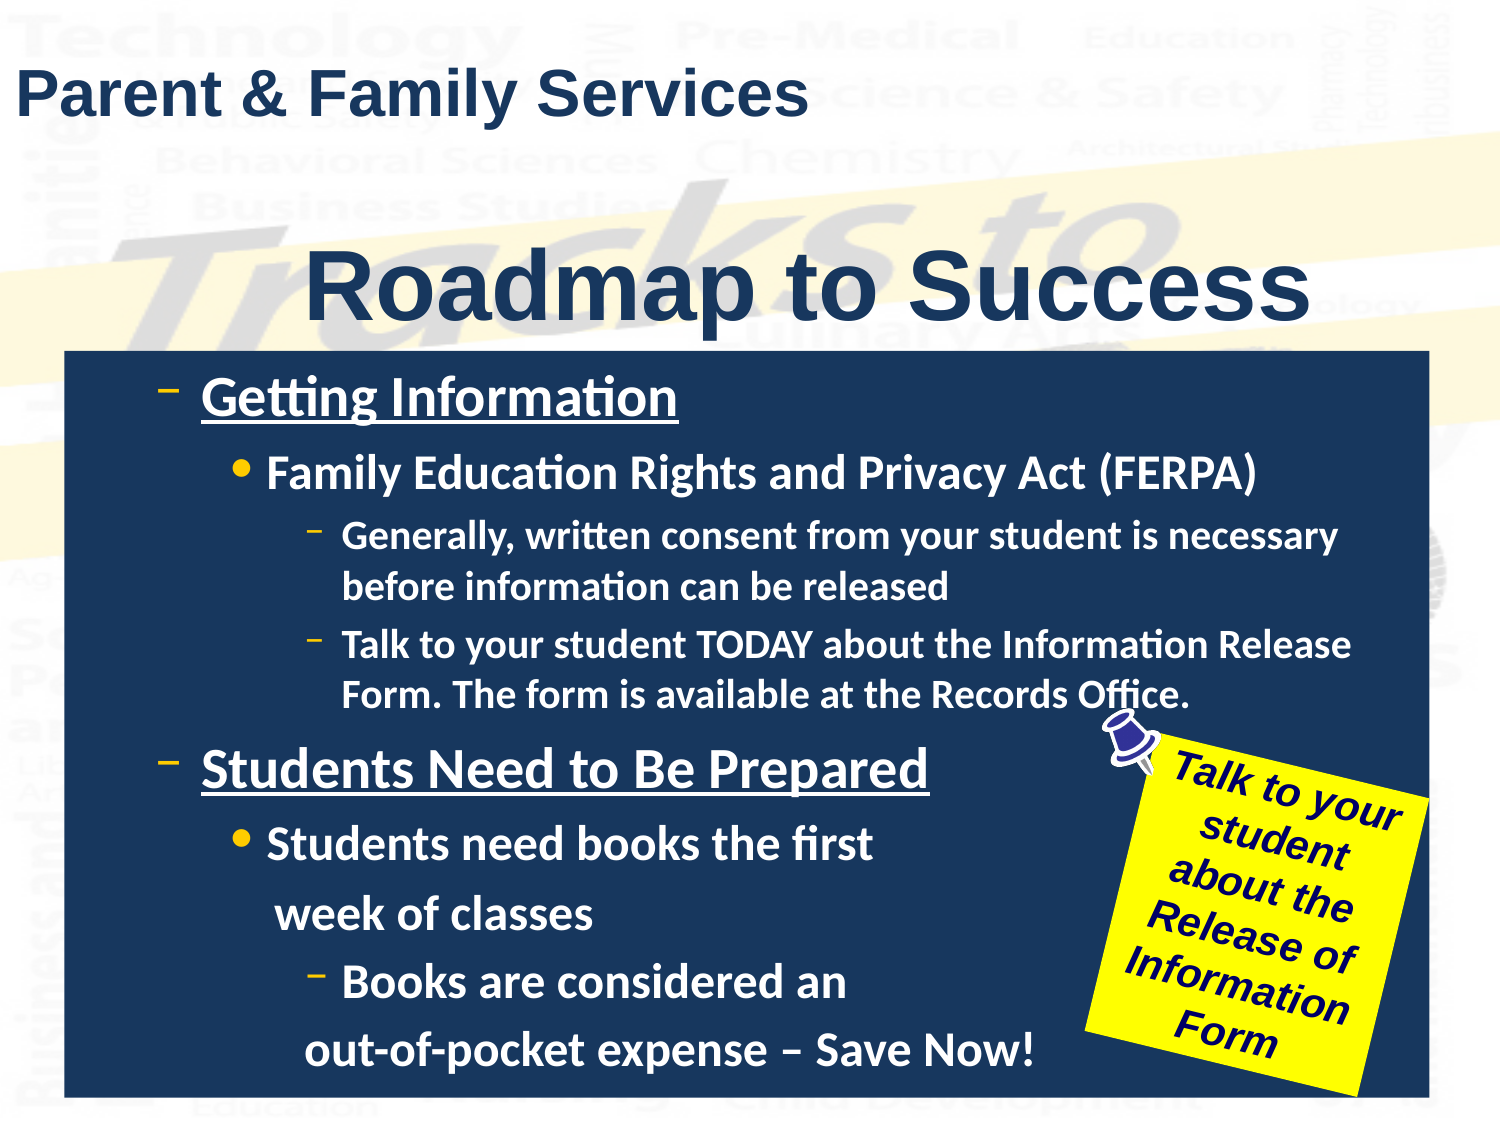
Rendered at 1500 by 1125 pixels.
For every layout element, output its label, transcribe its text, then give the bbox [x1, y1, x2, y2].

text_box Talk to your student about the Release of Information Form [1084, 734, 1430, 1097]
title Parent & Family Services [0, 34, 912, 144]
text_box Getting Information Family Education Rights and Privacy Act (FERPA) Generally, written consent from your student is necessary before information can be released Talk to your student TODAY about the Information Release Form. The form is available at the Records Office. Students Need to Be Prepared Students need books the first week of classes Books are considered an out-of-pocket expense – Save Now! [64, 350, 1430, 1098]
picture [1092, 701, 1167, 776]
text_box Roadmap to Success [288, 181, 1384, 350]
